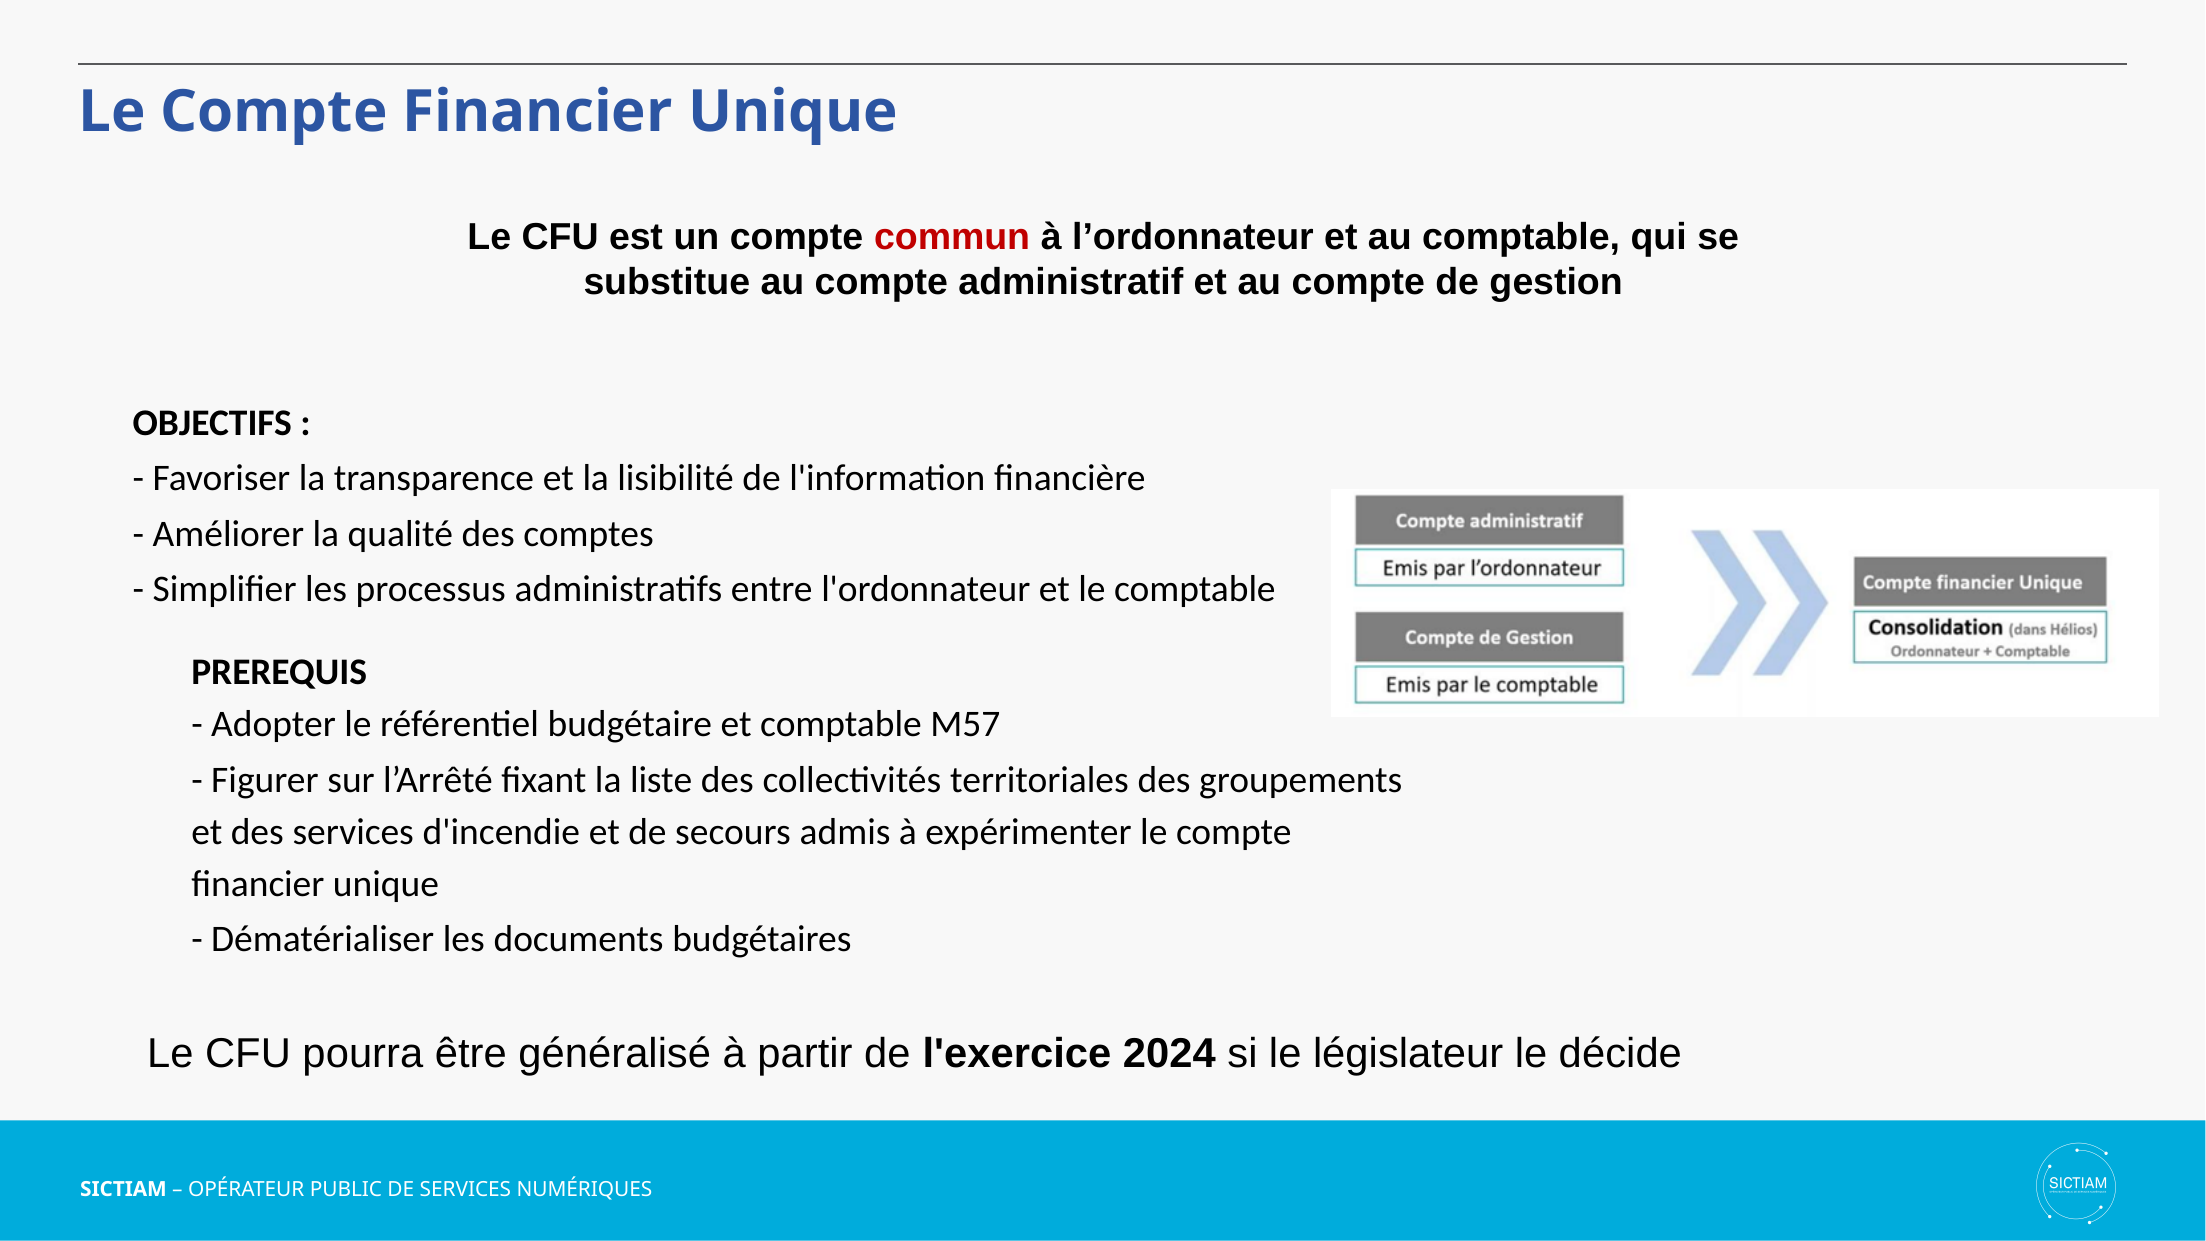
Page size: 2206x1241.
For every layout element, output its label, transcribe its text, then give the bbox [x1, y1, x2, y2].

text_box PREREQUIS - Adopter le référentiel budgétaire et comptable M57 - Figurer sur l’Arrêté fixant la liste des collectivités territoriales des groupements et des services d'incendie et de secours admis à expérimenter le compte financier unique - Dématérialiser les documents budgétaires [131, 700, 1418, 1087]
text_box OBJECTIFS : - Favoriser la transparence et la lisibilité de l'information financière - Améliorer la qualité des comptes - Simplifier les processus administratifs entre l'ordonnateur et le comptable [73, 384, 2010, 700]
picture [1330, 489, 2159, 717]
text_box Le Compte Financier Unique [63, 65, 2097, 151]
text_box Le CFU est un compte commun à l’ordonnateur et au comptable, qui se substitue au compte administratif et au compte de gestion [377, 204, 1830, 310]
text_box Le CFU pourra être généralisé à partir de l'exercice 2024 si le législateur le décide [132, 1018, 2088, 1084]
